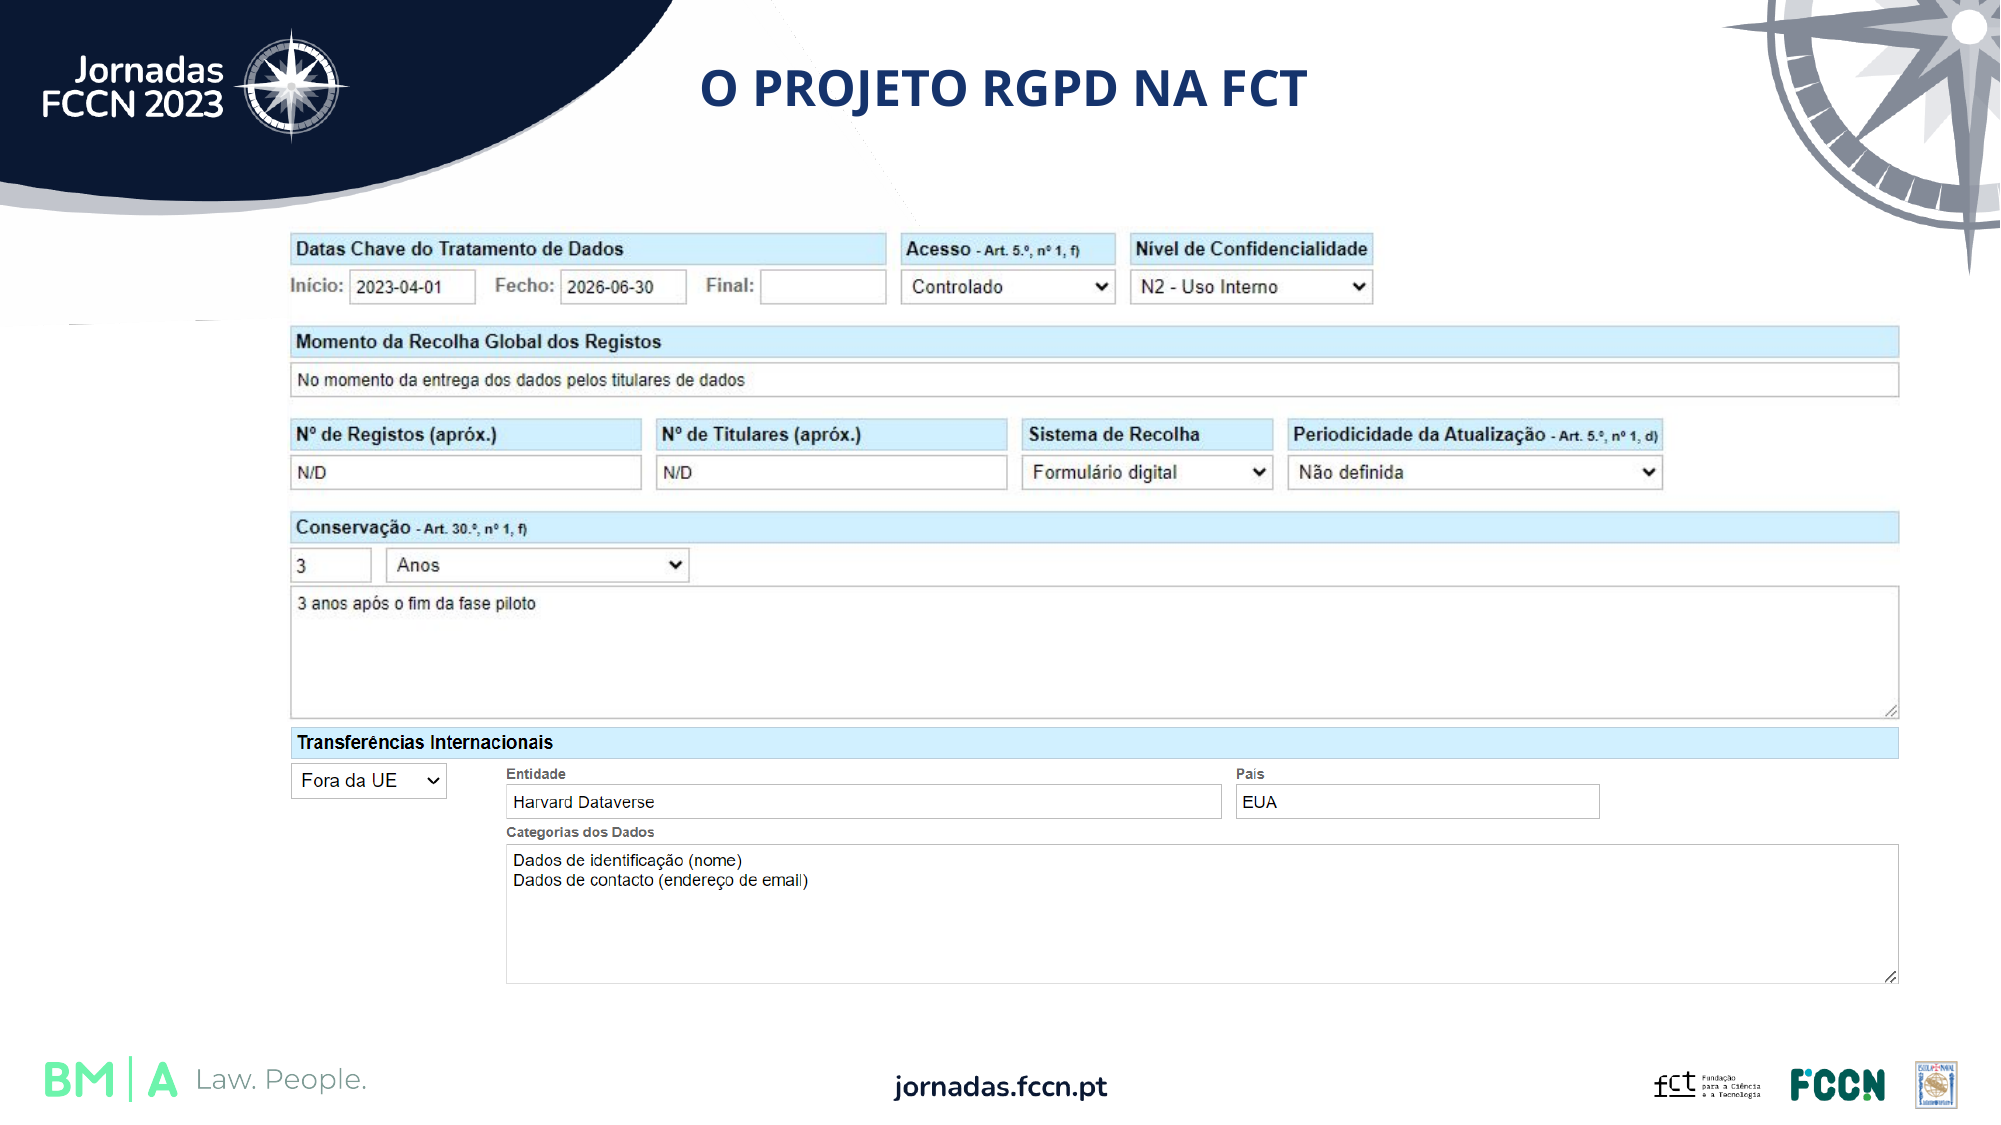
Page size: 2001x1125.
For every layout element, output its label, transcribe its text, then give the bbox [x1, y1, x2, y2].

picture [0, 0, 2000, 1125]
text_box O PROJETO RGPD NA FCT [685, 48, 1436, 124]
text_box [287, 226, 1900, 984]
